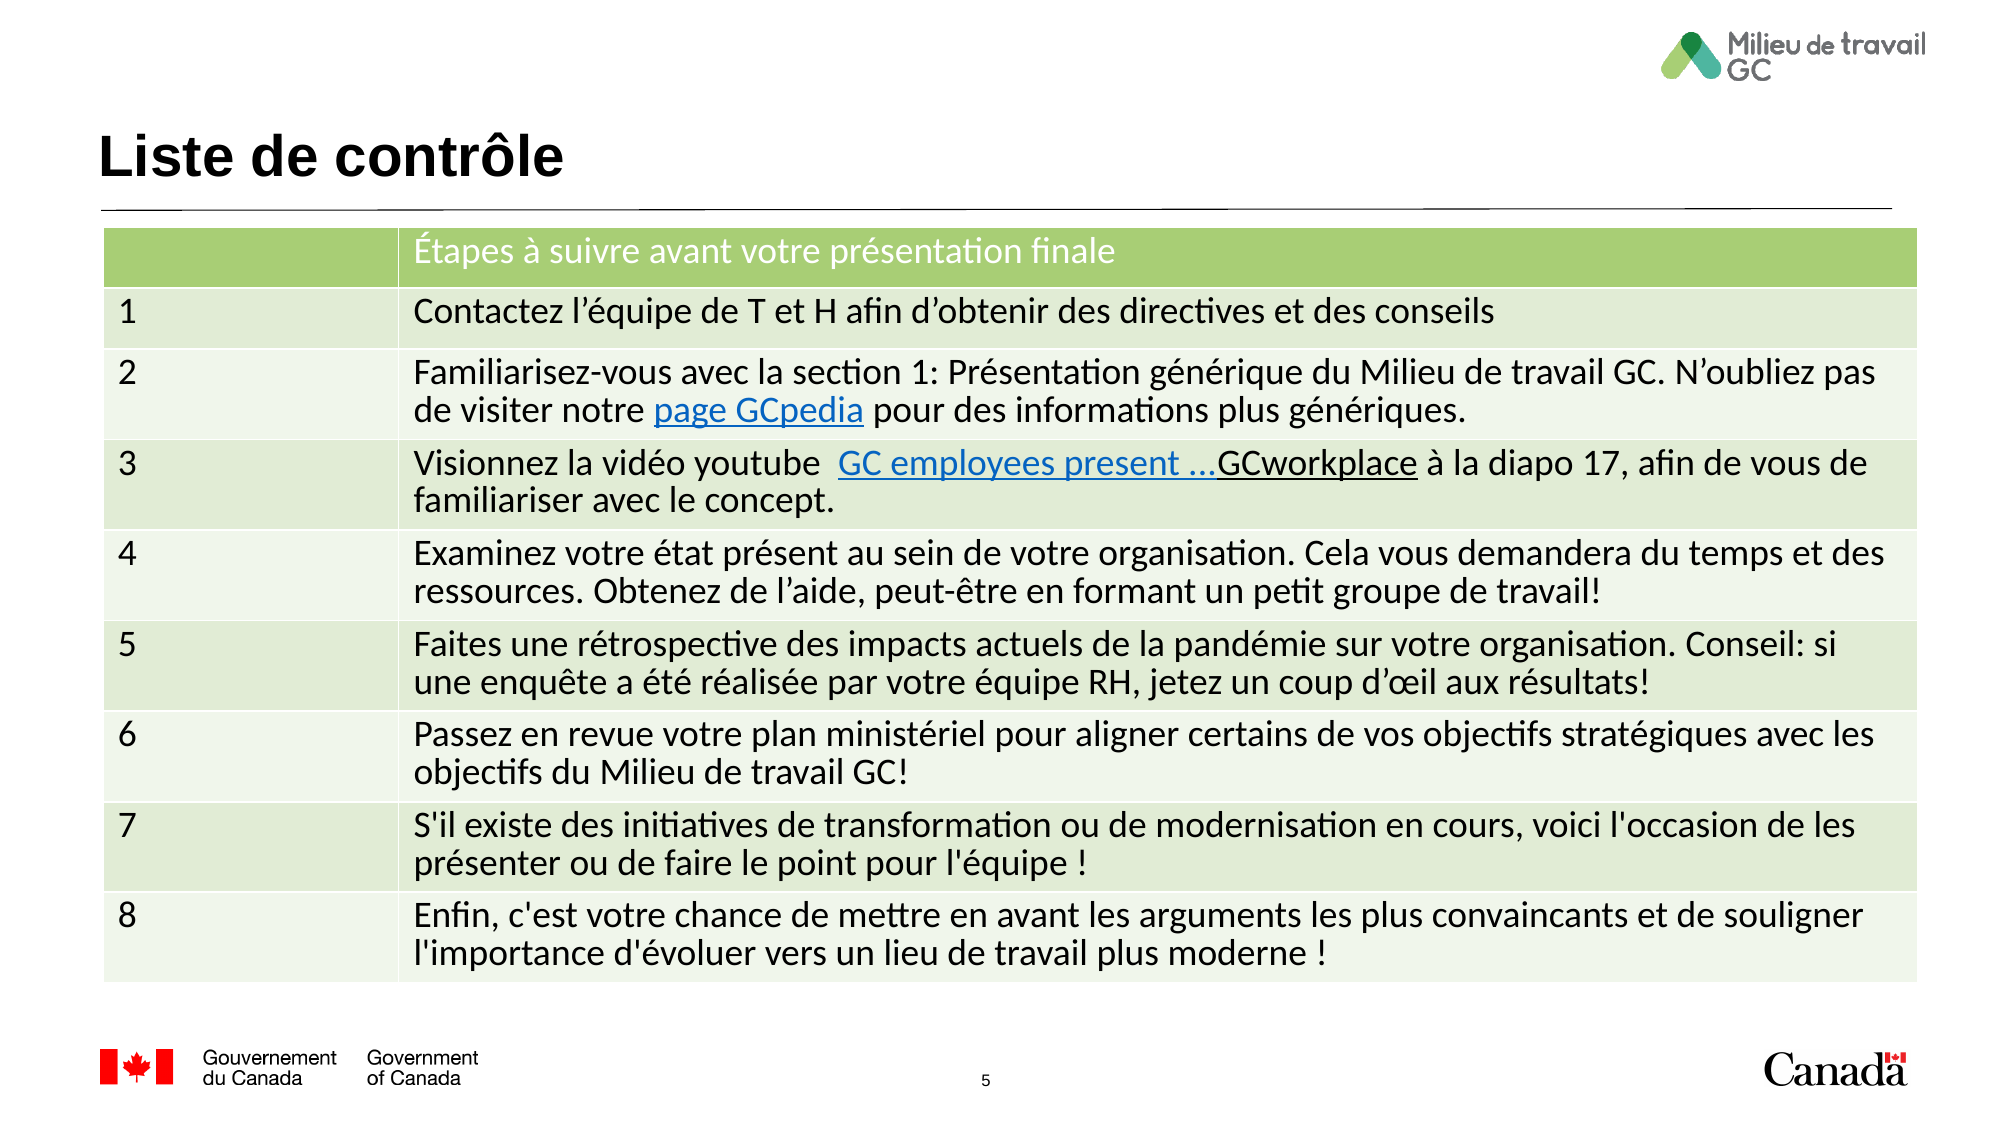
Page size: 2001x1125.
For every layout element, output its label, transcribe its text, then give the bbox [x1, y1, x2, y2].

table_cell Familiarisez-vous avec la section 1: Présentation générique du Milieu de travail GC. N’oubliez pas de visiter notre page GCpedia pour des informations plus génériques. [399, 350, 1917, 439]
picture [1764, 1049, 1911, 1087]
table_cell 6 [104, 712, 398, 801]
table_cell 5 [104, 621, 398, 710]
table_cell 2 [104, 350, 398, 439]
table_cell Examinez votre état présent au sein de votre organisation. Cela vous demandera du temps et des ressources. Obtenez de l’aide, peut-être en formant un petit groupe de travail! [399, 531, 1917, 620]
table_cell Passez en revue votre plan ministériel pour aligner certains de vos objectifs stratégiques avec les objectifs du Milieu de travail GC! [399, 712, 1917, 801]
table_cell 4 [104, 531, 398, 620]
table_cell Contactez l’équipe de T et H afin d’obtenir des directives et des conseils [399, 289, 1917, 348]
table_header Étapes à suivre avant votre présentation finale [399, 228, 1917, 287]
table_cell Enfin, c'est votre chance de mettre en avant les arguments les plus convaincants et de souligner l'importance d'évoluer vers un lieu de travail plus moderne ! [399, 893, 1917, 982]
table_cell Faites une rétrospective des impacts actuels de la pandémie sur votre organisation. Conseil: si une enquête a été réalisée par votre équipe RH, jetez un coup d’œil aux résultats! [399, 621, 1917, 710]
table_cell 3 [104, 440, 398, 529]
table_cell 7 [104, 803, 398, 891]
table_cell 8 [104, 893, 398, 982]
table_cell 1 [104, 289, 398, 348]
table_cell S'il existe des initiatives de transformation ou de modernisation en cours, voici l'occasion de les présenter ou de faire le point pour l'équipe ! [399, 803, 1917, 891]
picture [100, 1049, 478, 1085]
picture [1661, 31, 1925, 81]
table_header [104, 228, 398, 287]
title Liste de contrôle [83, 90, 1889, 228]
table_cell Visionnez la vidéo youtube GC employees present ...GCworkplace à la diapo 17, afin de vous de familiariser avec le concept. [399, 440, 1917, 529]
